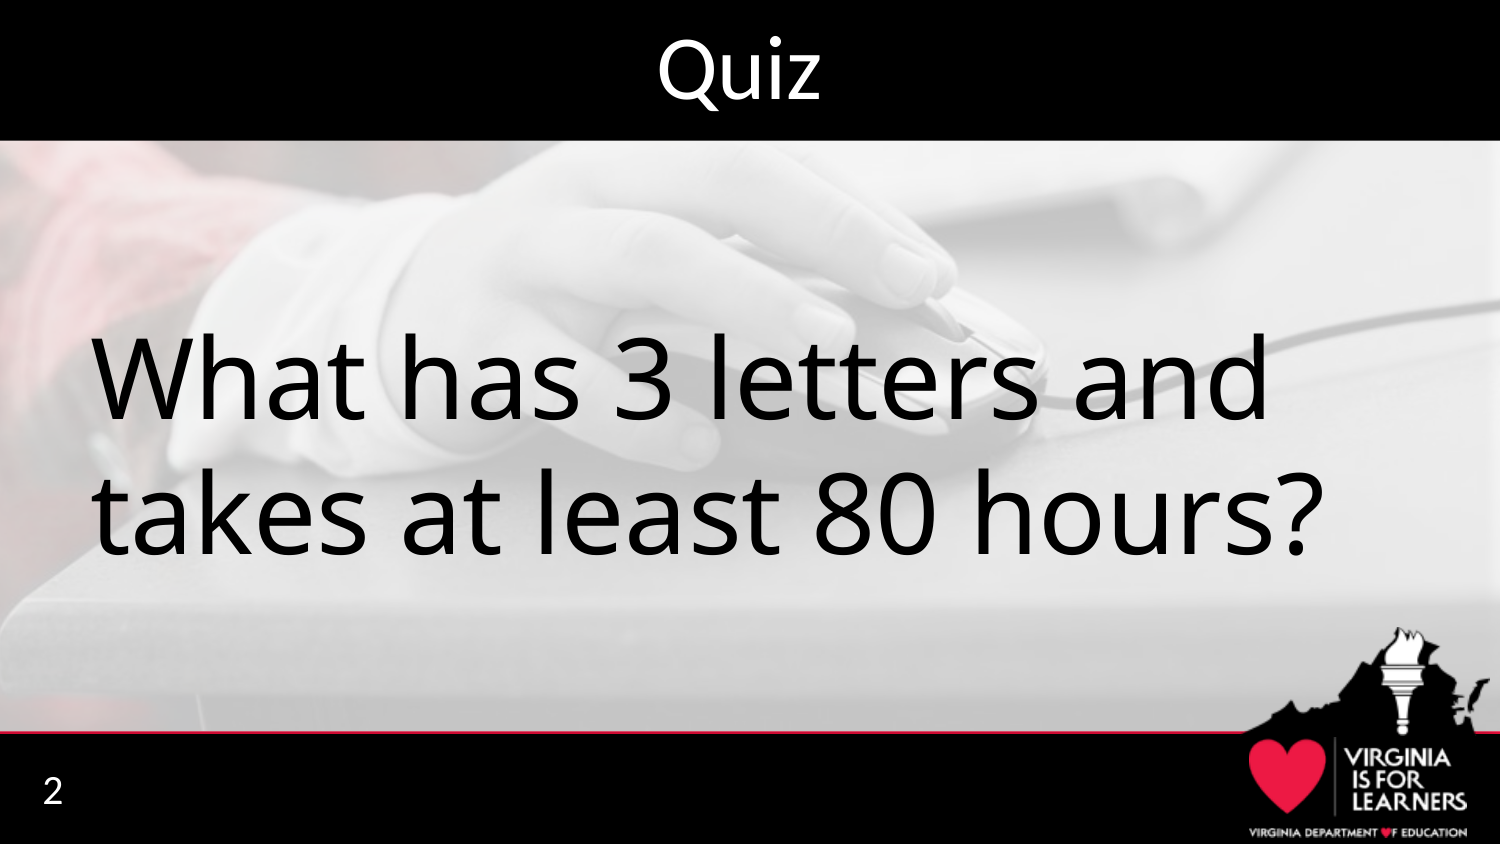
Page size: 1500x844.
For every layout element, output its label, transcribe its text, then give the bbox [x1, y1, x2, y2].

title Quiz [0, 0, 1500, 141]
picture [1240, 627, 1490, 736]
list What has 3 letters and takes at least 80 hours? [75, 196, 1425, 710]
picture [1249, 737, 1467, 838]
